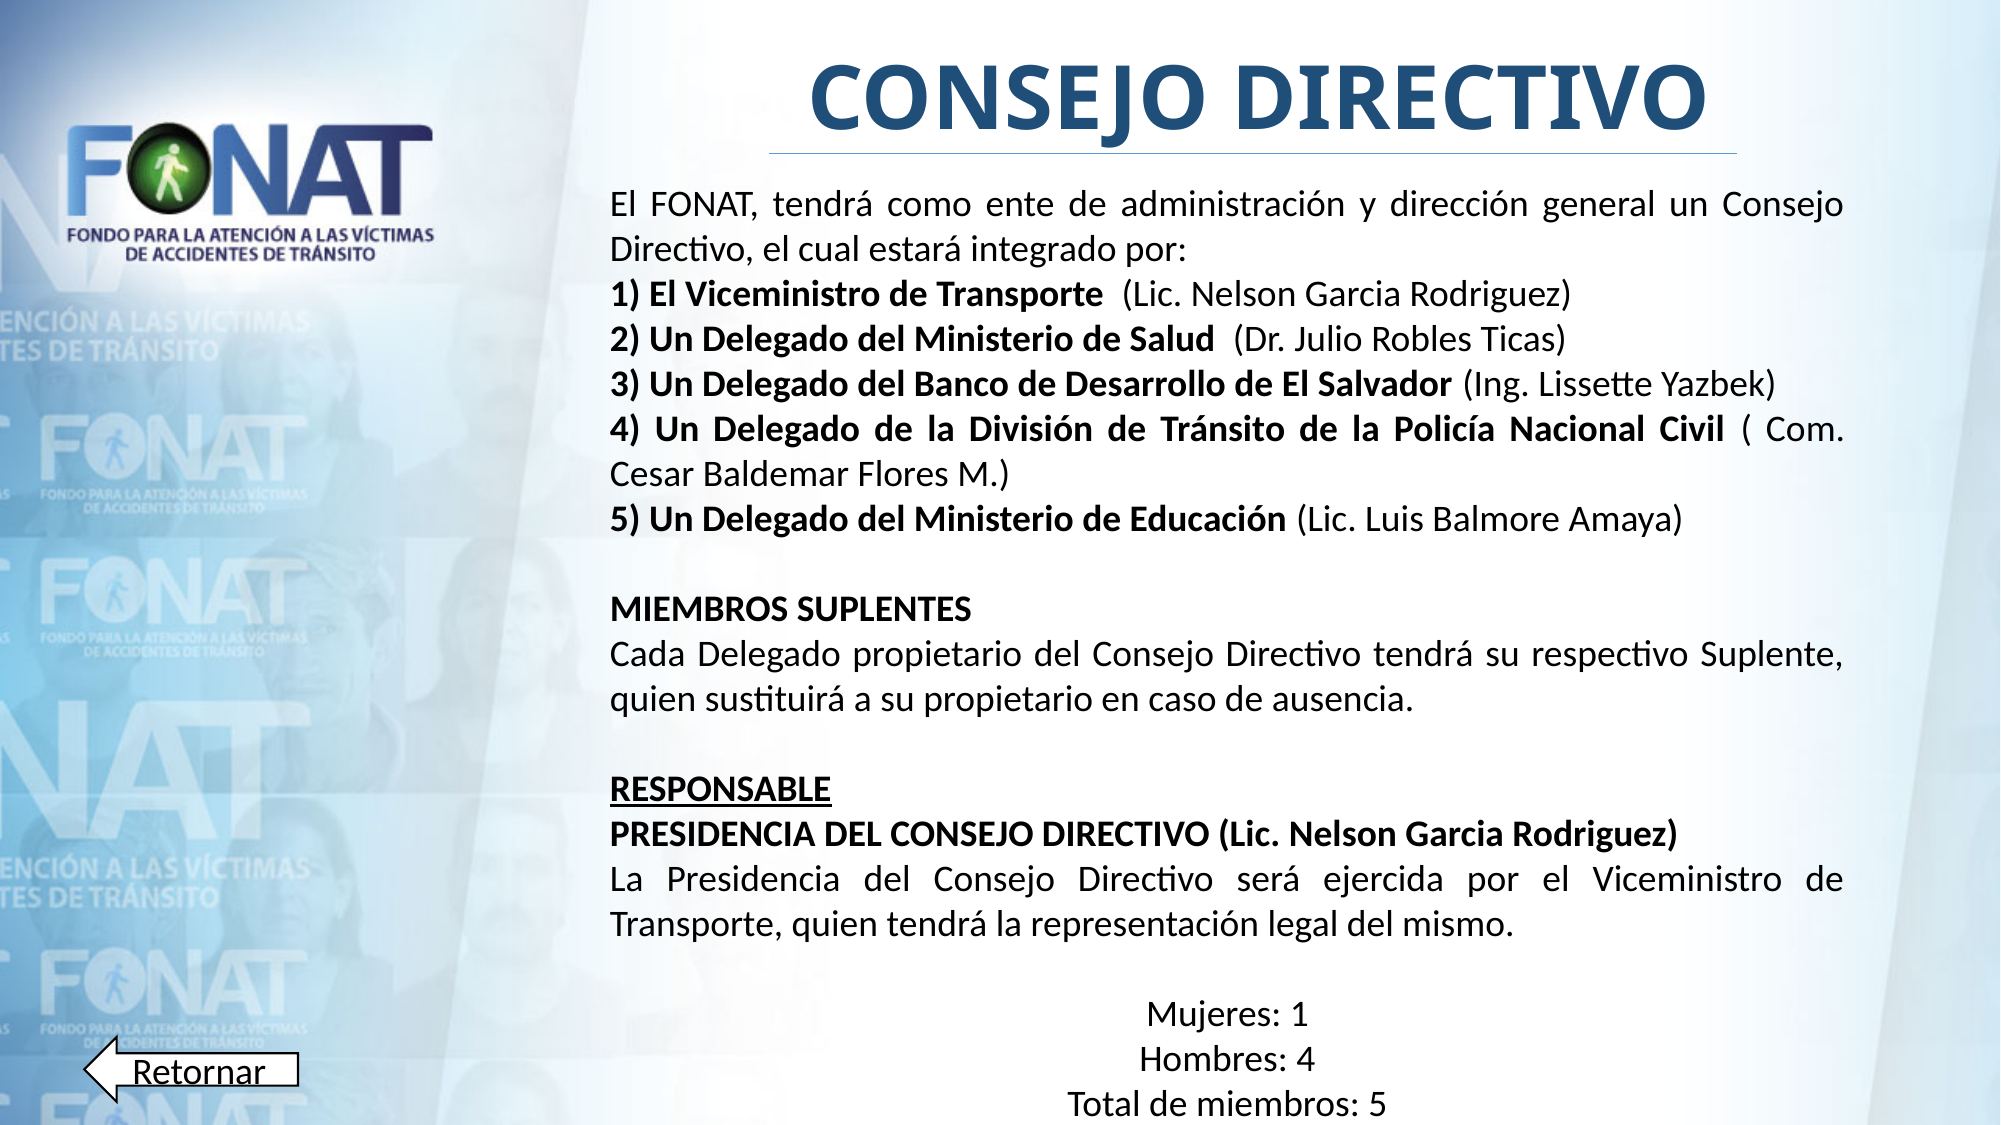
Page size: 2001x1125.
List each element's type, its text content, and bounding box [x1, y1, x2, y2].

text_box Retornar [82, 1034, 300, 1105]
picture [0, 0, 2001, 1125]
title CONSEJO DIRECTIVO [779, 18, 1726, 153]
text_box El FONAT, tendrá como ente de administración y dirección general un Consejo Directivo, el cual estará integrado por: 1) El Viceministro de Transporte (Lic. Nelson Garcia Rodriguez) 2) Un Delegado del Ministerio de Salud (Dr. Julio Robles Ticas) 3) Un Delegado del Banco de Desarrollo de El Salvador (Ing. Lissette Yazbek) 4) Un Delegado de la División de Tránsito de la Policía Nacional Civil ( Com. Cesar Baldemar Flores M.) 5) Un Delegado del Ministerio de Educación (Lic. Luis Balmore Amaya) MIEMBROS SUPLENTES Cada Delegado propietario del Consejo Directivo tendrá su respectivo Suplente, quien sustituirá a su propietario en caso de ausencia. RESPONSABLE PRESIDENCIA DEL CONSEJO DIRECTIVO (Lic. Nelson Garcia Rodriguez) La Presidencia del Consejo Directivo será ejercida por el Viceministro de Transporte, quien tendrá la representación legal del mismo. Mujeres: 1 Hombres: 4 Total de miembros: 5 [595, 172, 1860, 1125]
